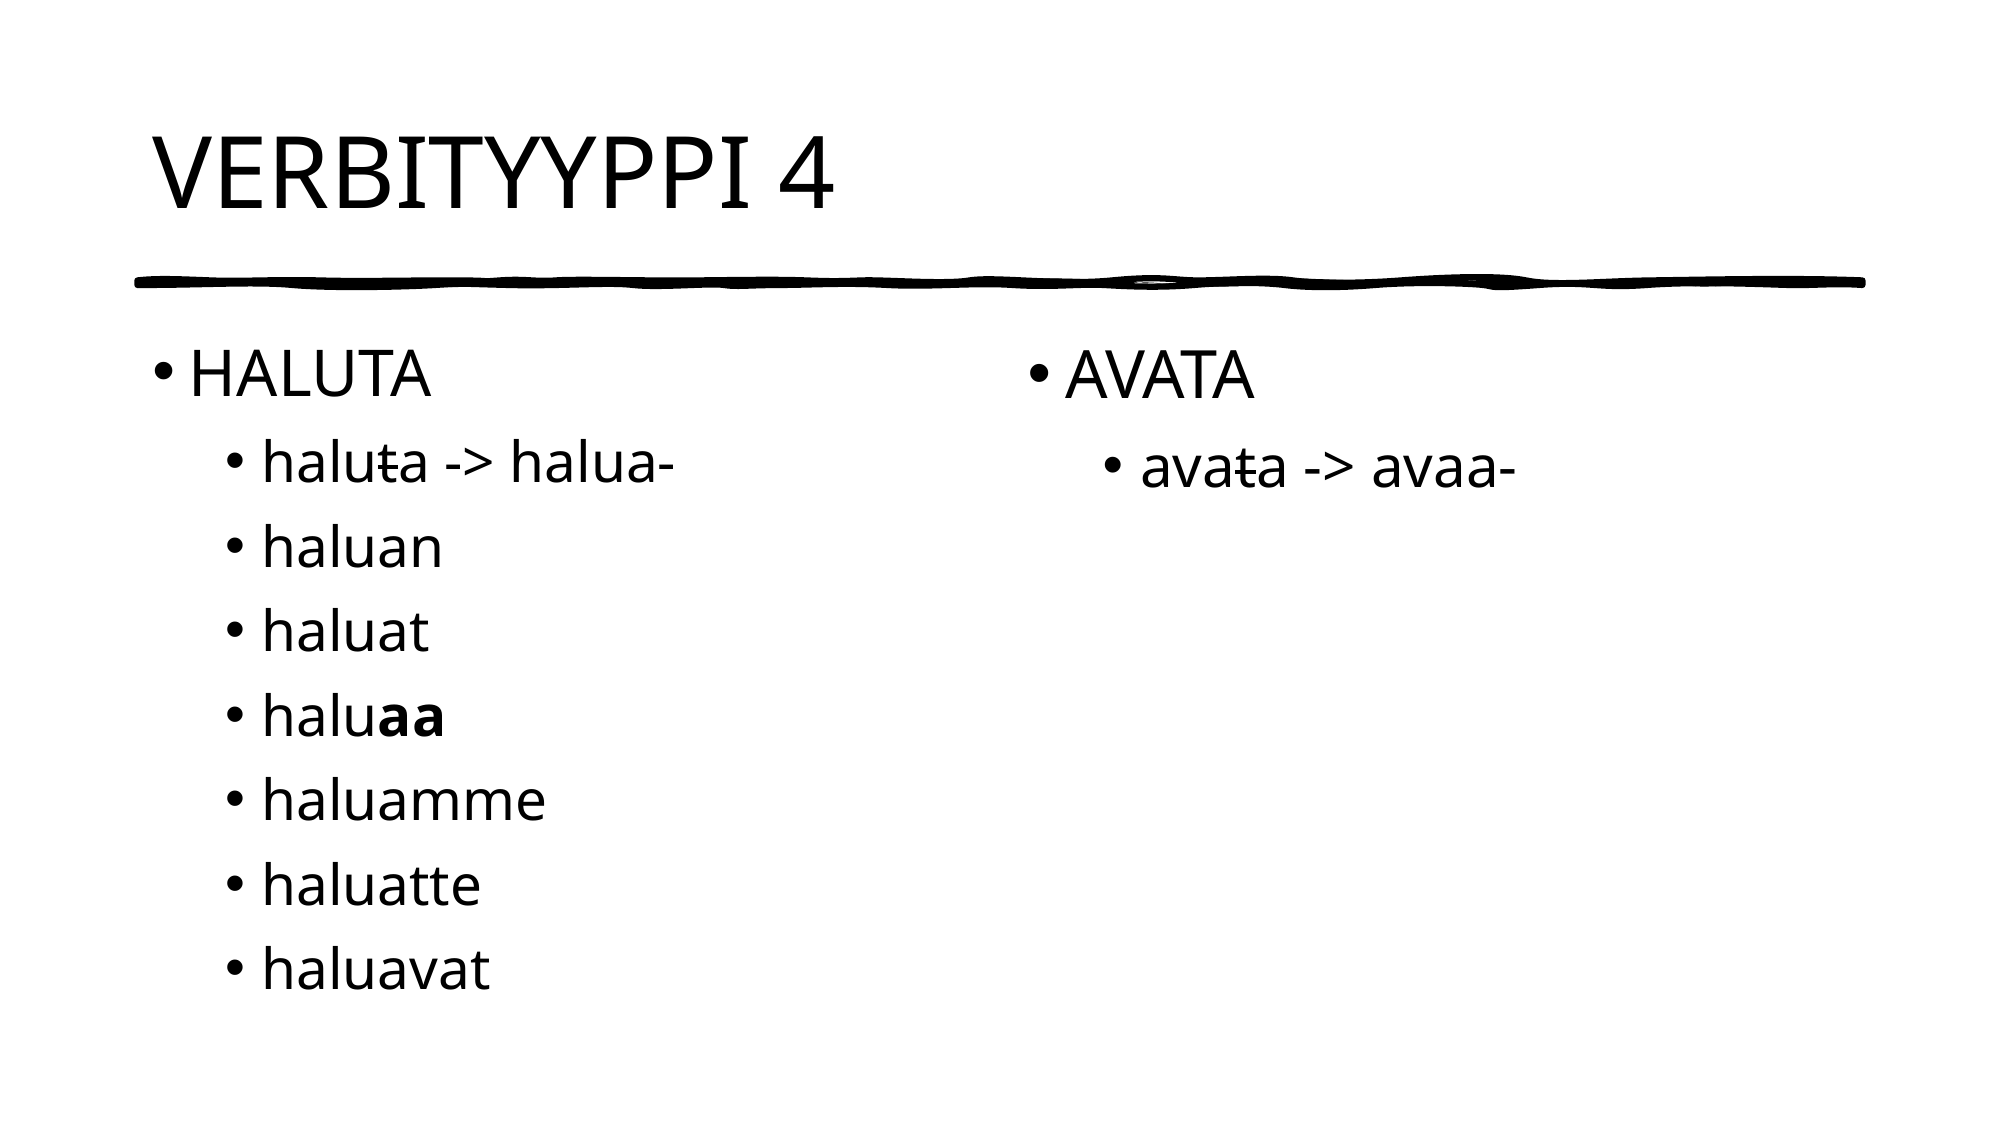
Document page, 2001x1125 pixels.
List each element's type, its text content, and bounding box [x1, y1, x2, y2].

title VERBITYYPPI 4 [137, 59, 1863, 278]
list HALUTA haluta -> halua- haluan haluat haluaa haluamme haluatte haluavat [137, 316, 988, 1014]
list AVATA avata -> avaa- [1012, 316, 1863, 1014]
